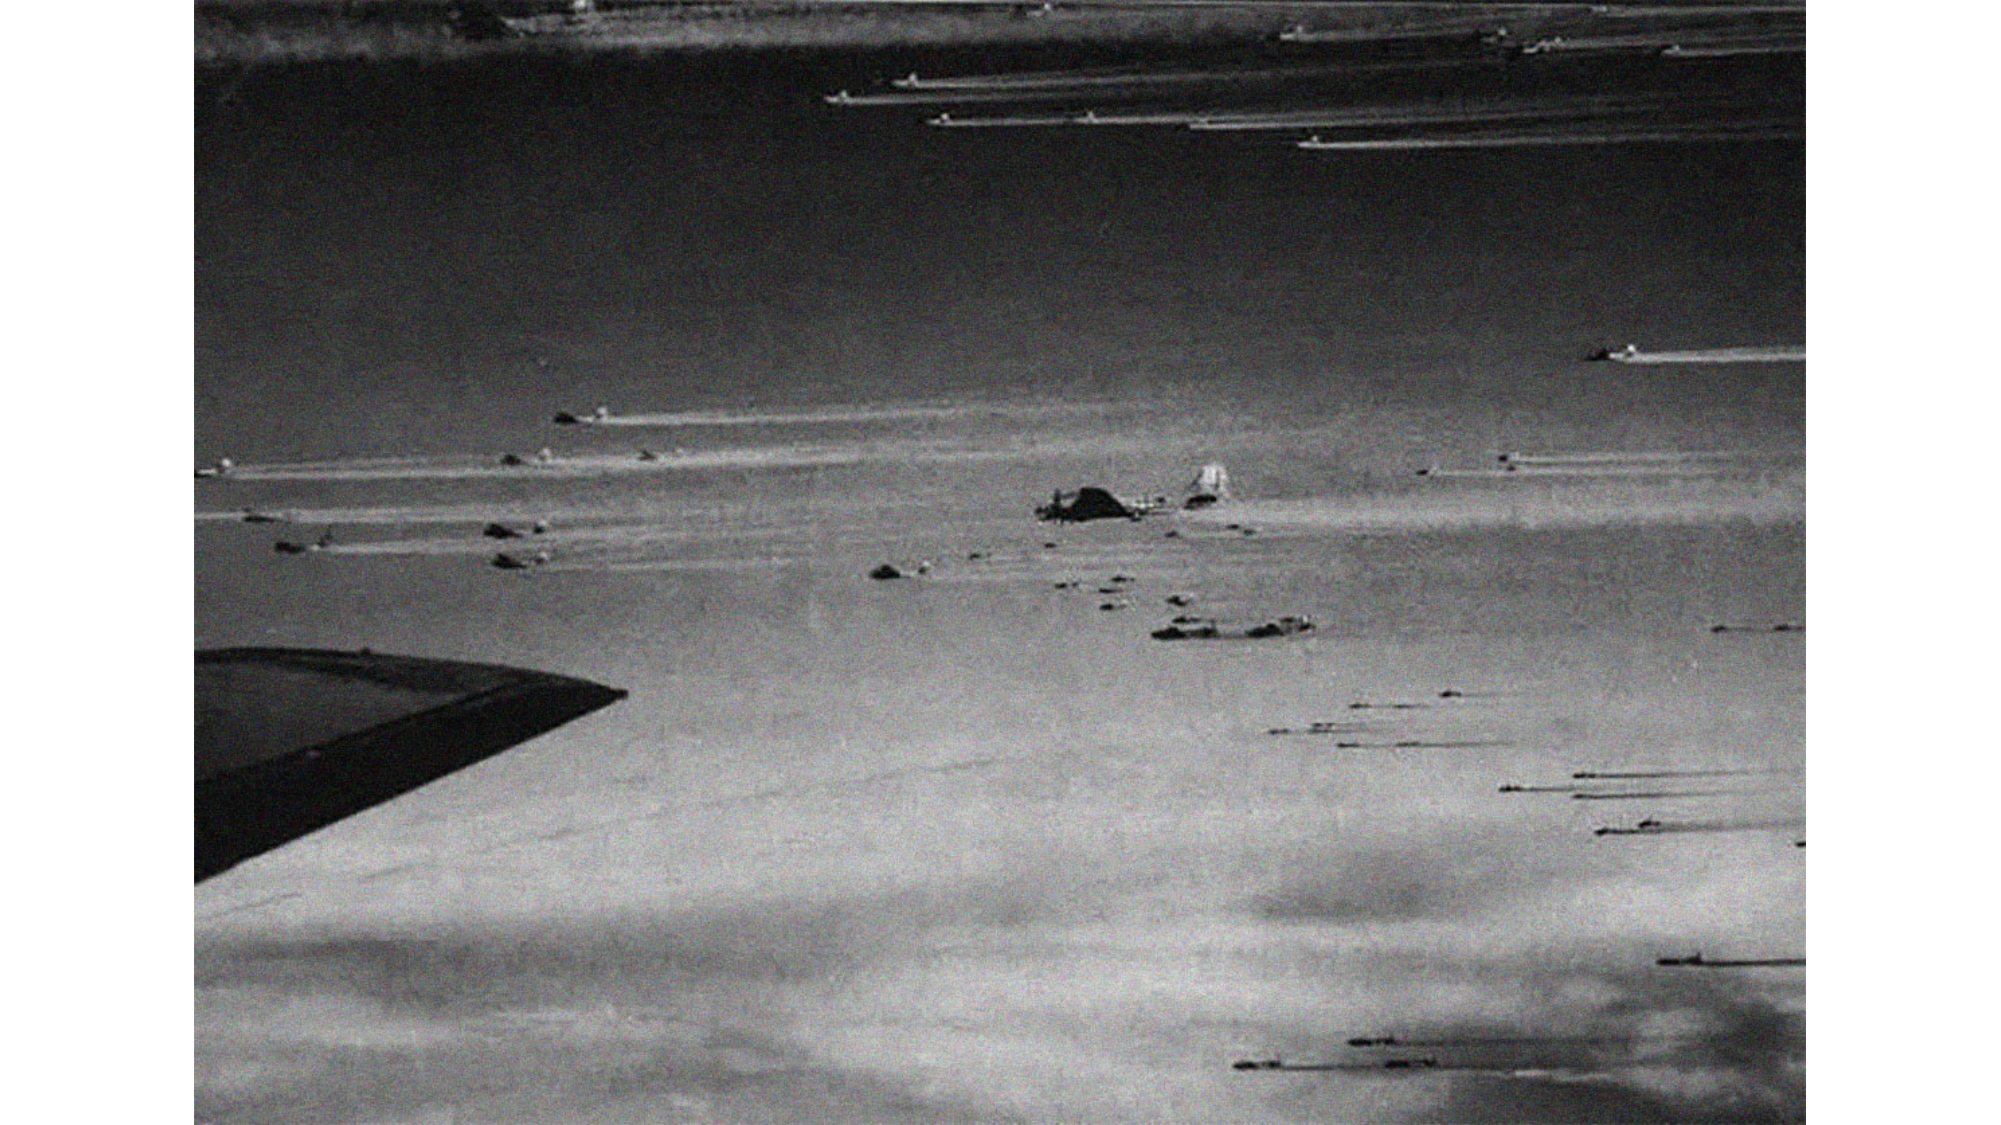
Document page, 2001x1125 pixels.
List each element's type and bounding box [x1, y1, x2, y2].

picture [194, 0, 1806, 1125]
